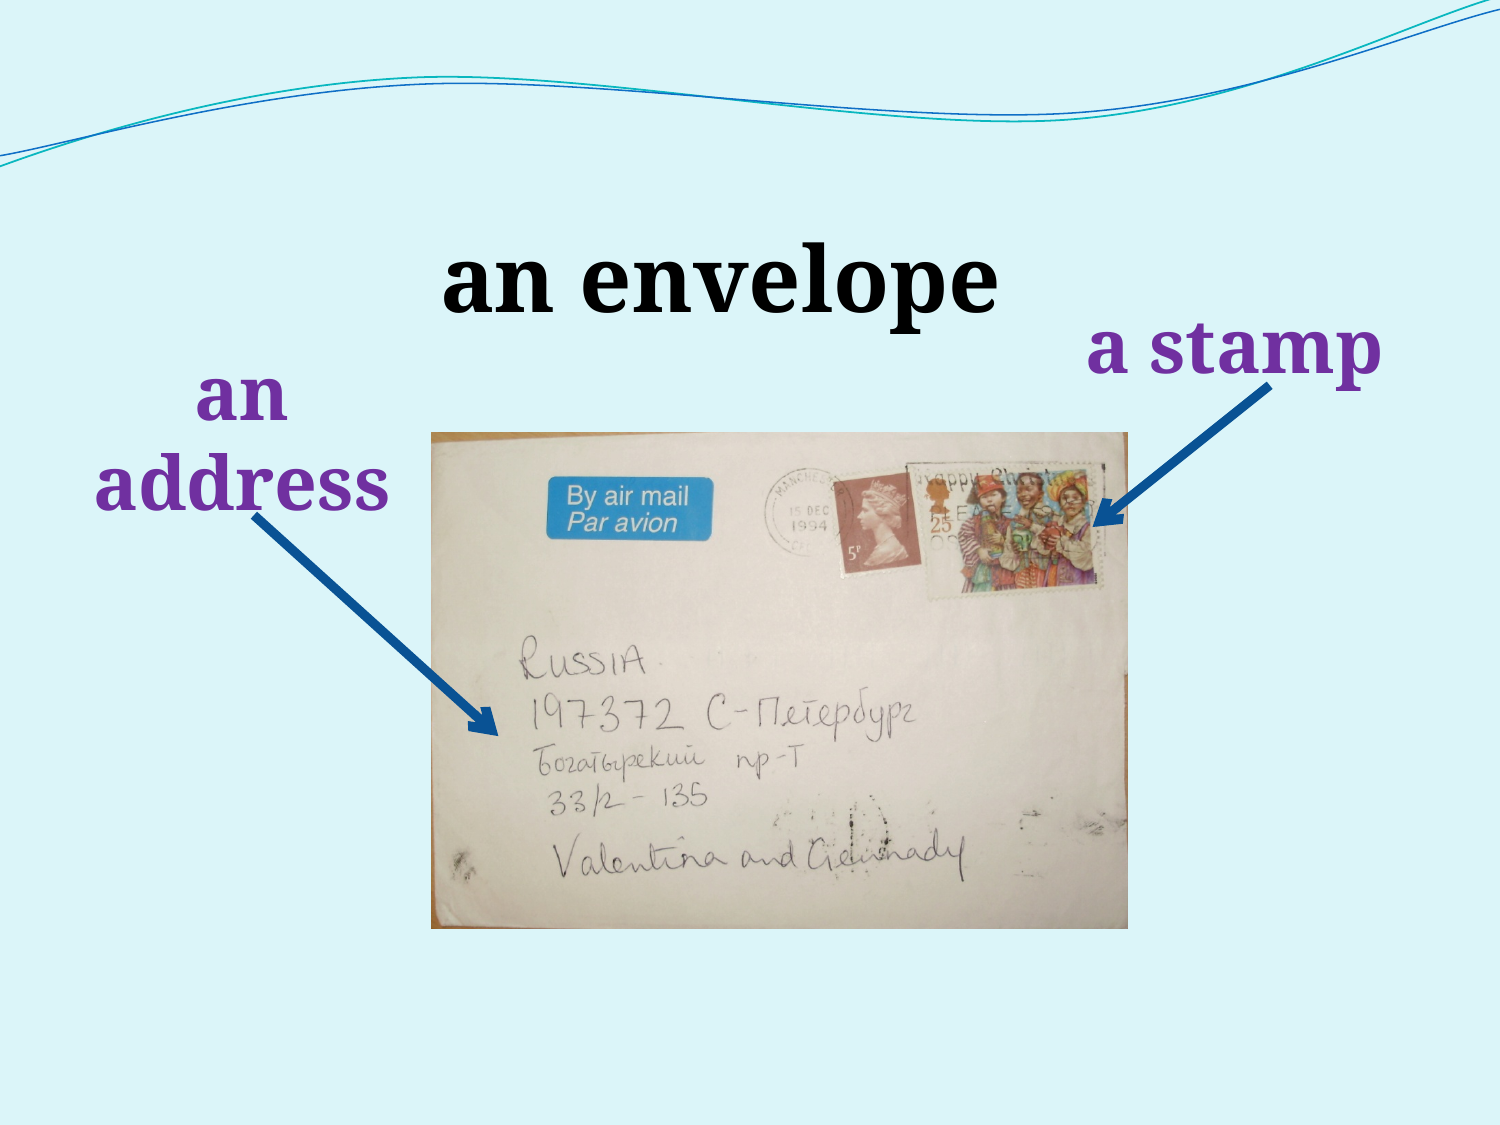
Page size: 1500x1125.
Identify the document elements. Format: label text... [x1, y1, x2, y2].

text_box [1092, 385, 1270, 528]
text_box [253, 514, 499, 737]
text_box an address [64, 338, 420, 533]
list an envelope [0, 105, 1390, 1005]
text_box a stamp [1070, 290, 1399, 396]
picture [430, 432, 1129, 929]
